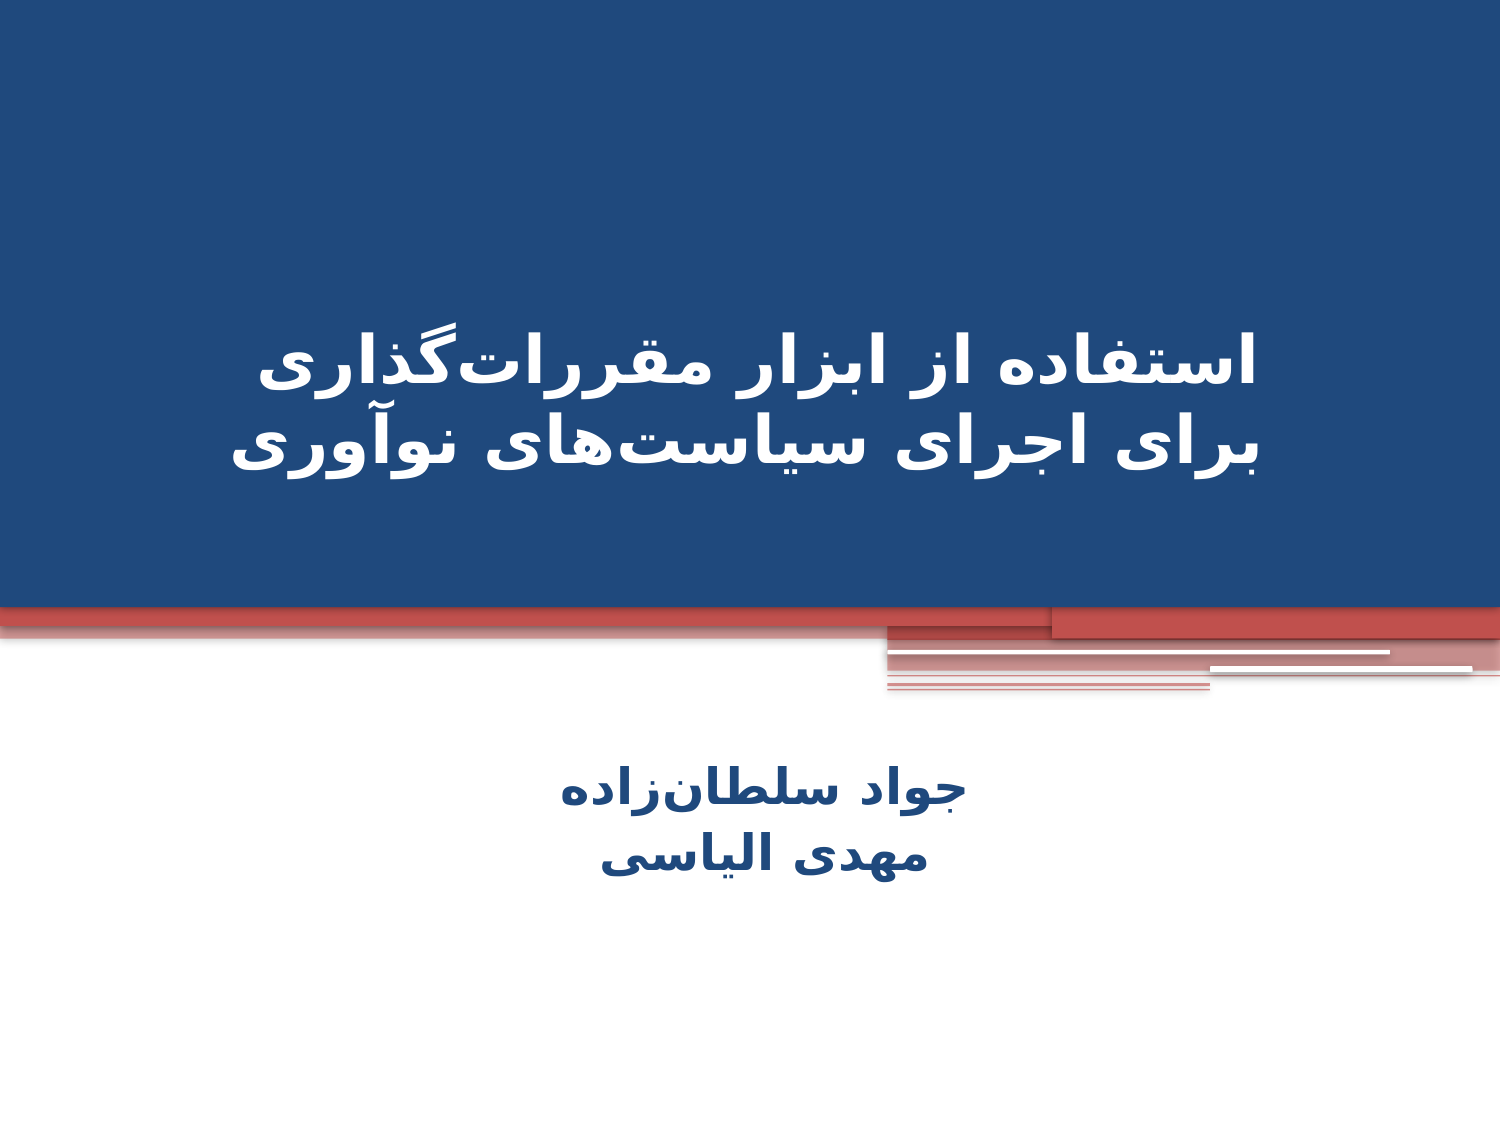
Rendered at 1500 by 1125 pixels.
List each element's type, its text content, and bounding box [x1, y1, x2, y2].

subtitle جواد سلطان‌زاده مهدی الیاسی [324, 680, 1217, 1000]
title استفاده از ابزار مقررات‌گذاری برای اجرای سیاست‌های نوآوری [53, 243, 1441, 485]
